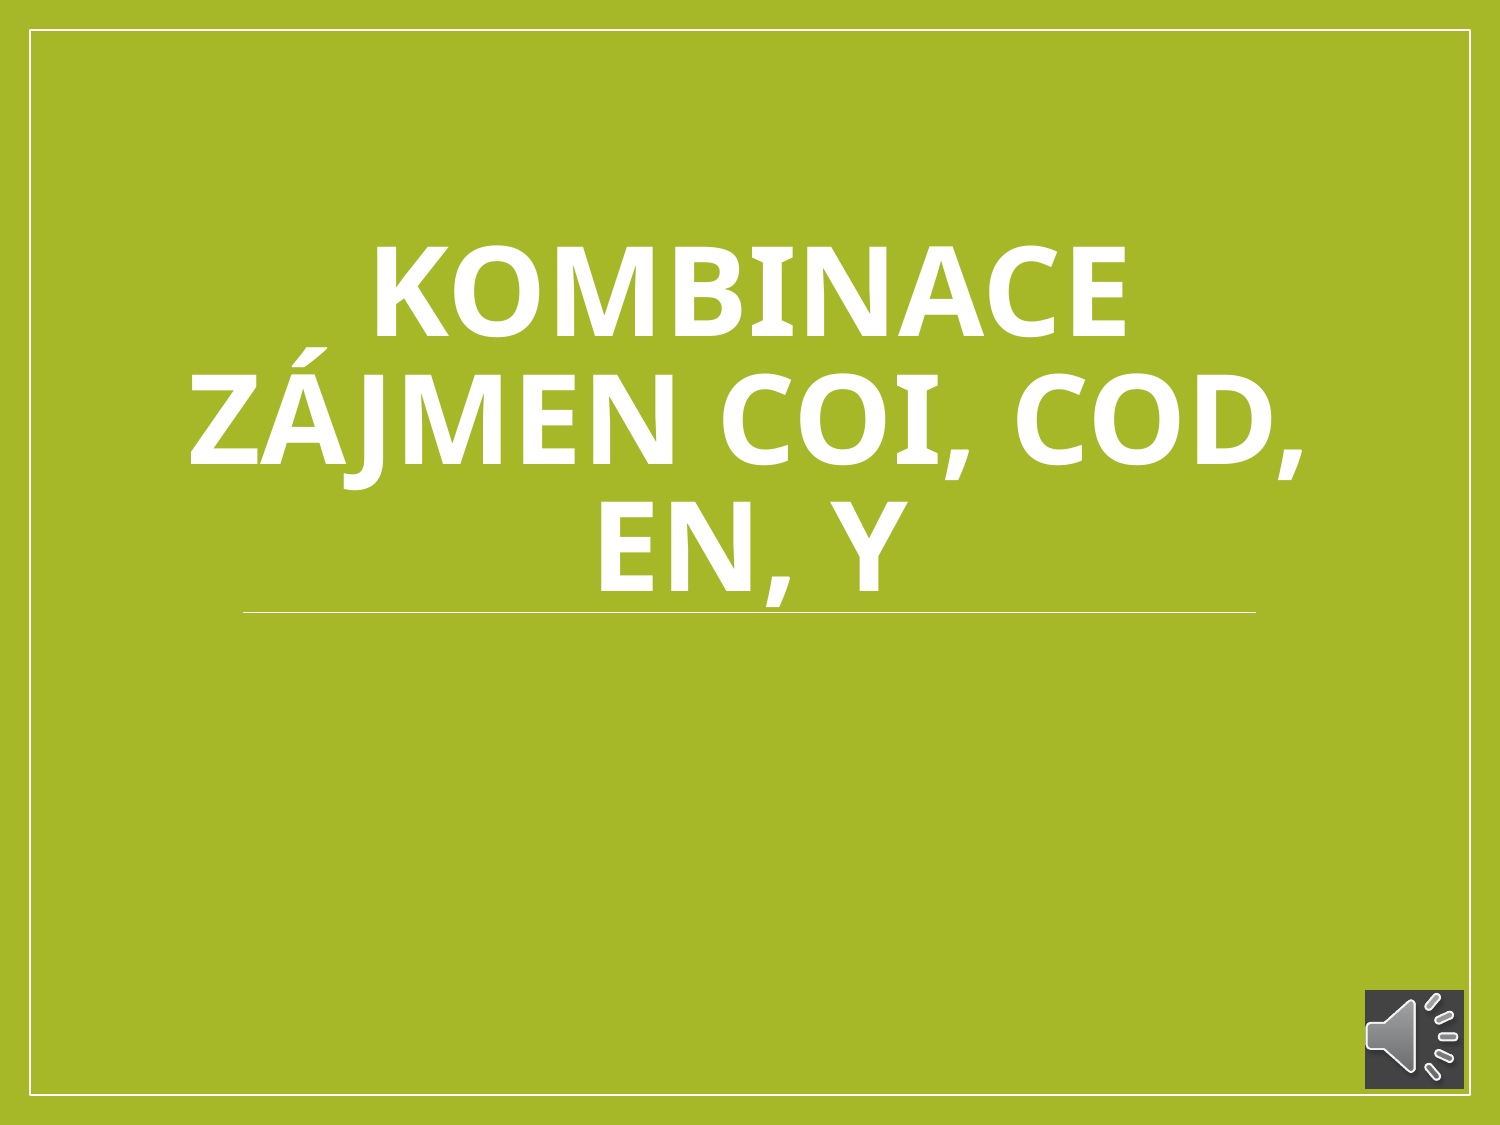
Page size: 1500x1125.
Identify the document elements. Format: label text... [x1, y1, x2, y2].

picture [1364, 989, 1465, 1090]
title Kombinace zájmen COI, COD, en, y [136, 144, 1363, 625]
